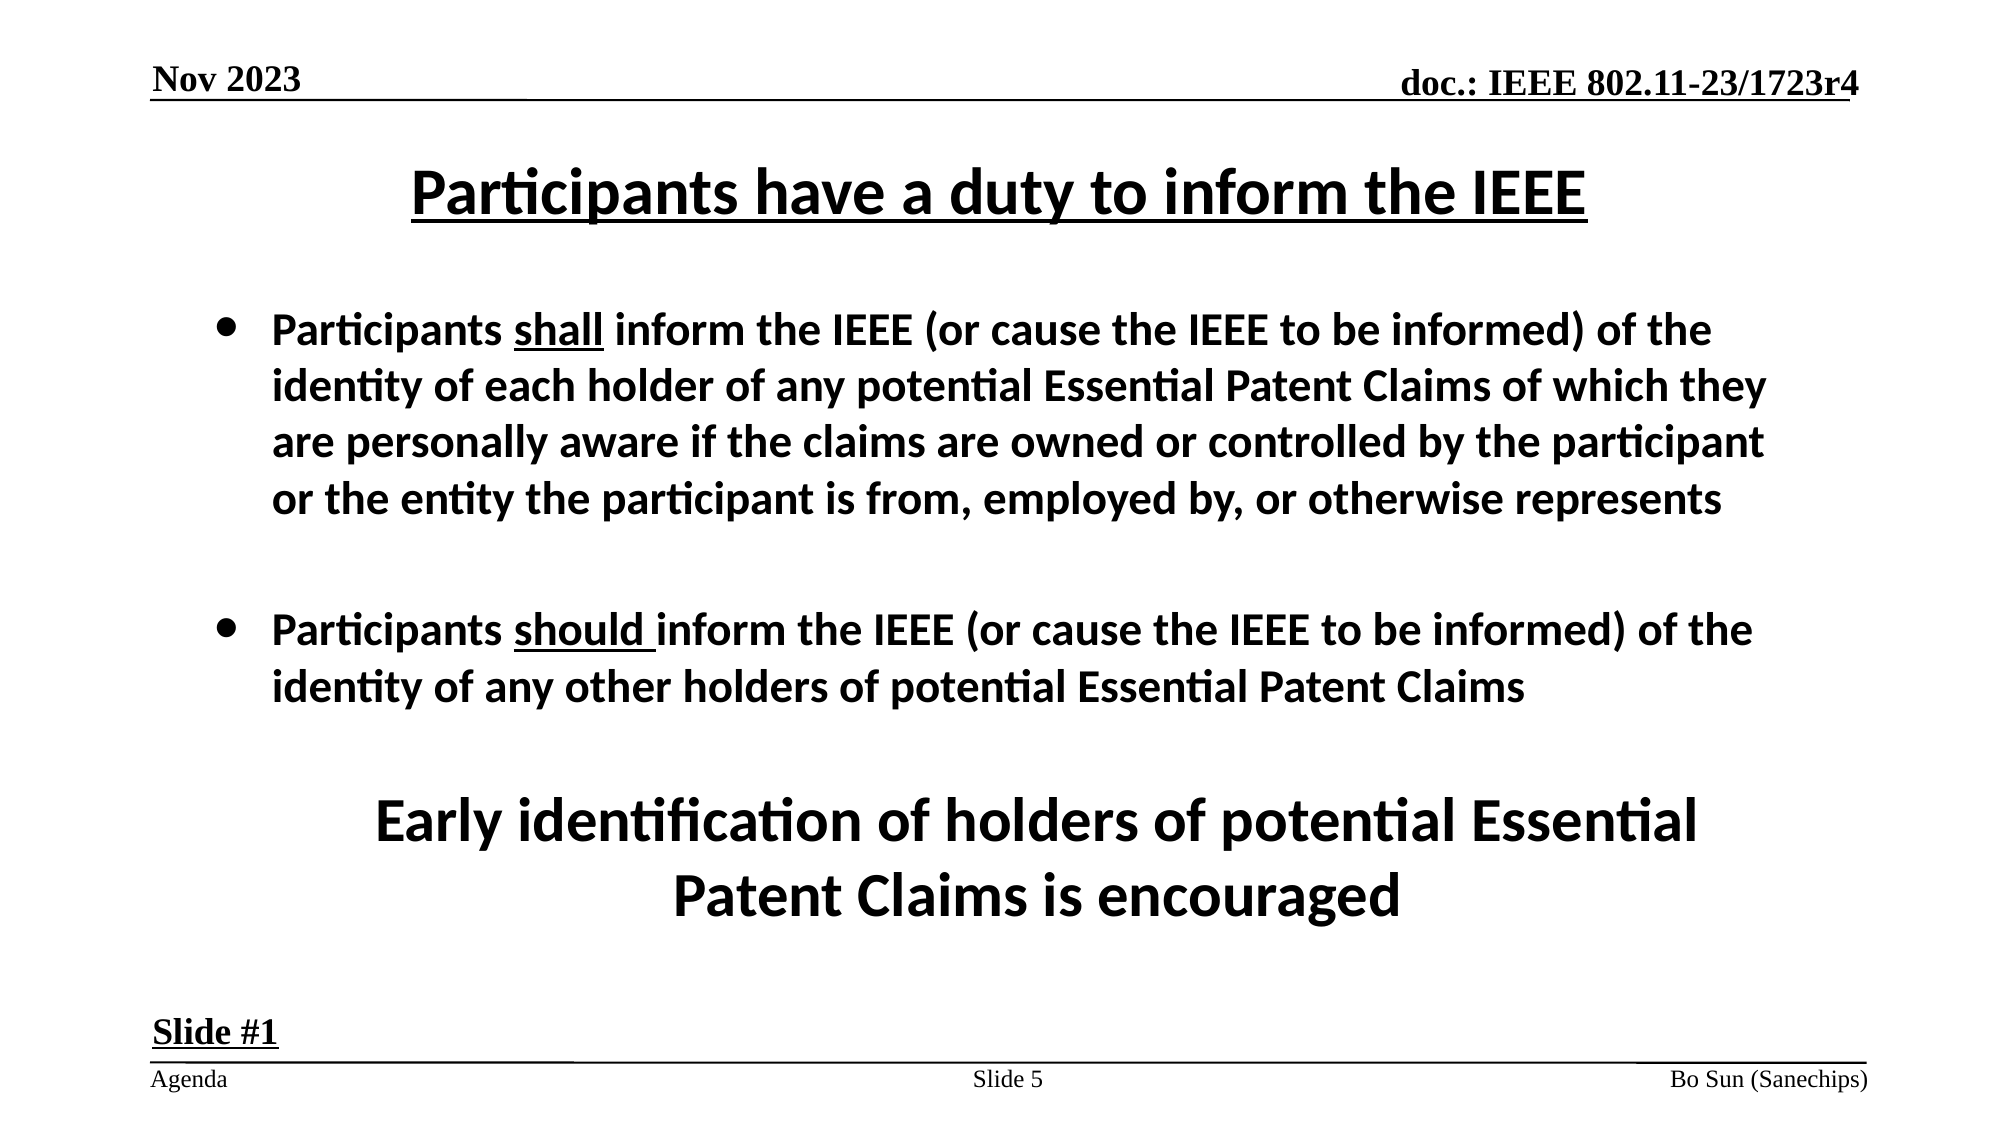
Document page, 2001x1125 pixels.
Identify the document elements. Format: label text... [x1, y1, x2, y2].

text_box Participants have a duty to inform the IEEE [362, 100, 1638, 276]
slide_number Slide 5 [949, 1061, 1067, 1123]
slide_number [152, 54, 563, 100]
footer Bo Sun (Sanechips) [1171, 1061, 1869, 1093]
text_box Slide #1 [137, 999, 294, 1060]
text_box Participants shall inform the IEEE (or cause the IEEE to be informed) of the identity of each holder of any potential Essential Patent Claims of which they are personally aware if the claims are owned or controlled by the participant or the entity the participant is from, employed by, or otherwise represents Participants should inform the IEEE (or cause the IEEE to be informed) of the identity of any other holders of potential Essential Patent Claims Early identification of holders of potential Essential Patent Claims is encouraged [200, 290, 1800, 966]
